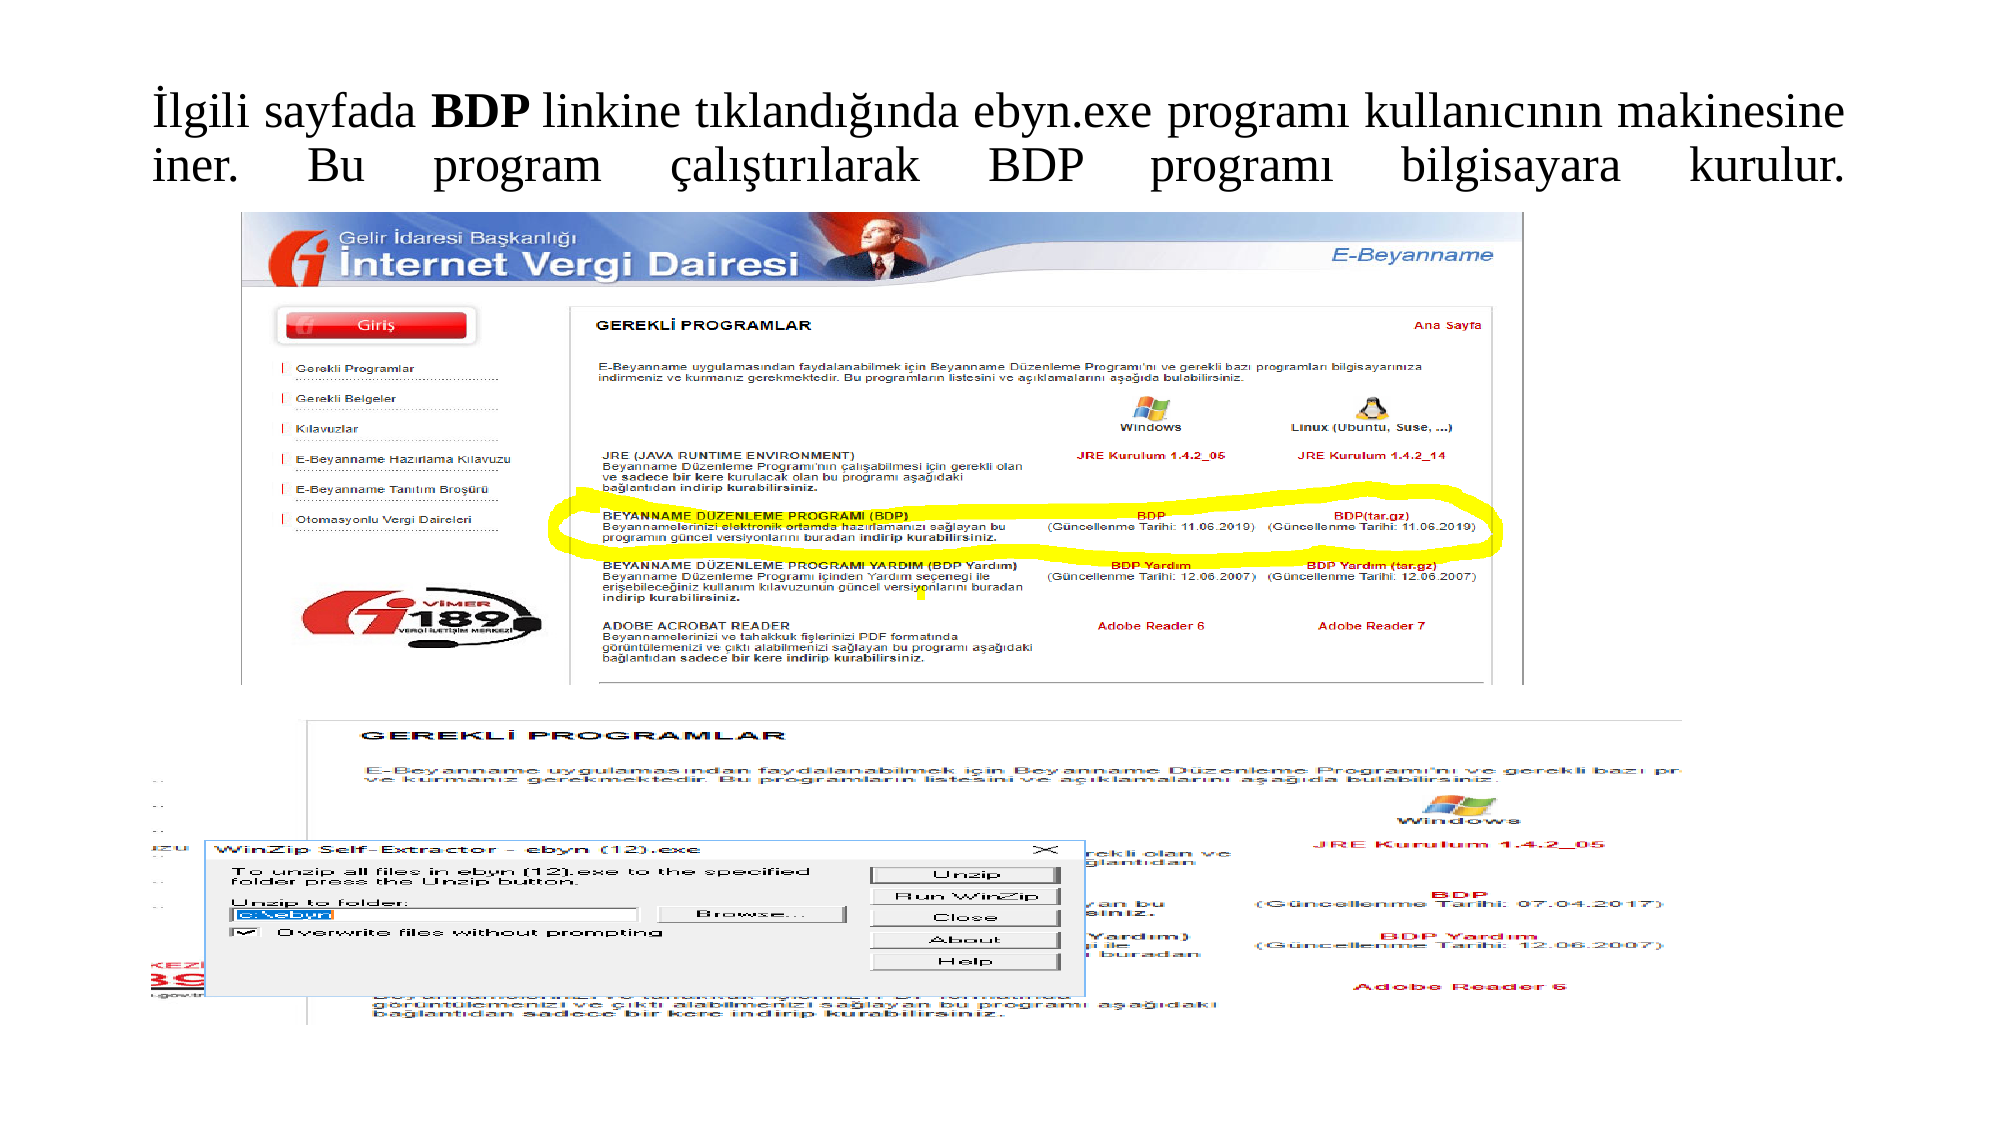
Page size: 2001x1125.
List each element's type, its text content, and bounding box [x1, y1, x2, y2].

title İlgili sayfada BDP linkine tıklandığında ebyn.exe programı kullanıcının makinesine iner. Bu program çalıştırılarak BDP programı bilgisayara kurulur. [137, 59, 1863, 212]
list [39, 212, 1878, 685]
picture [151, 719, 1682, 1025]
